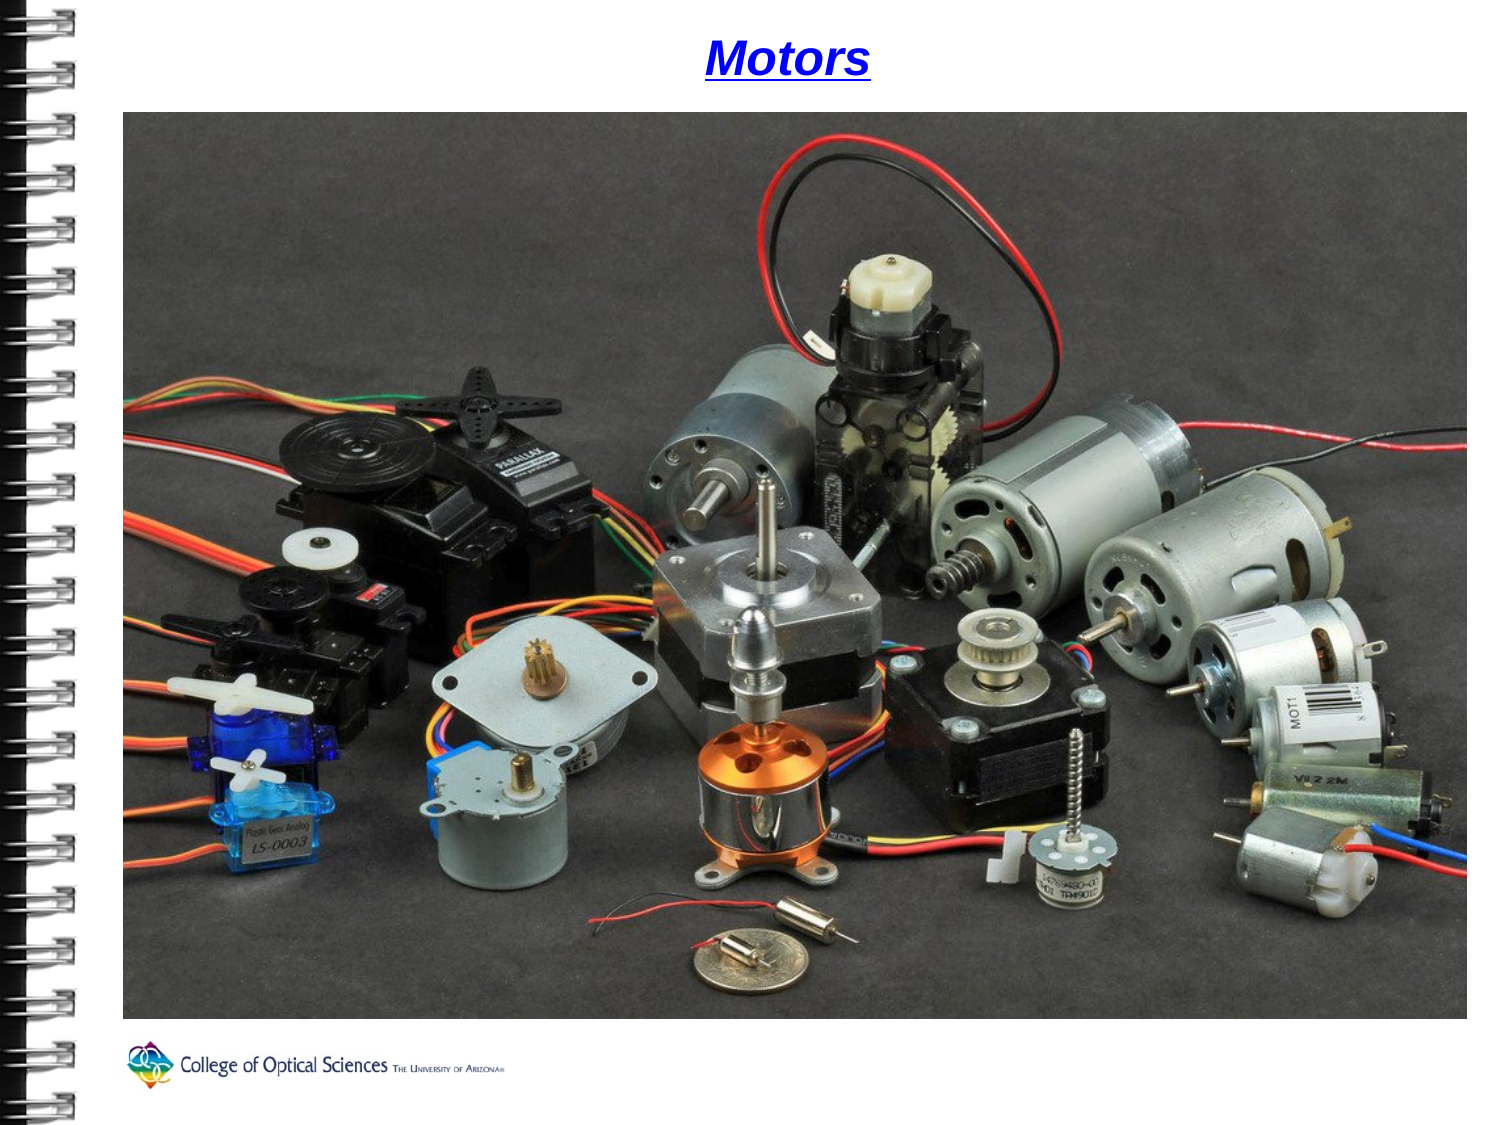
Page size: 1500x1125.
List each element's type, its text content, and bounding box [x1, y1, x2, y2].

picture [0, 0, 1500, 1125]
list Motors [89, 18, 1500, 113]
